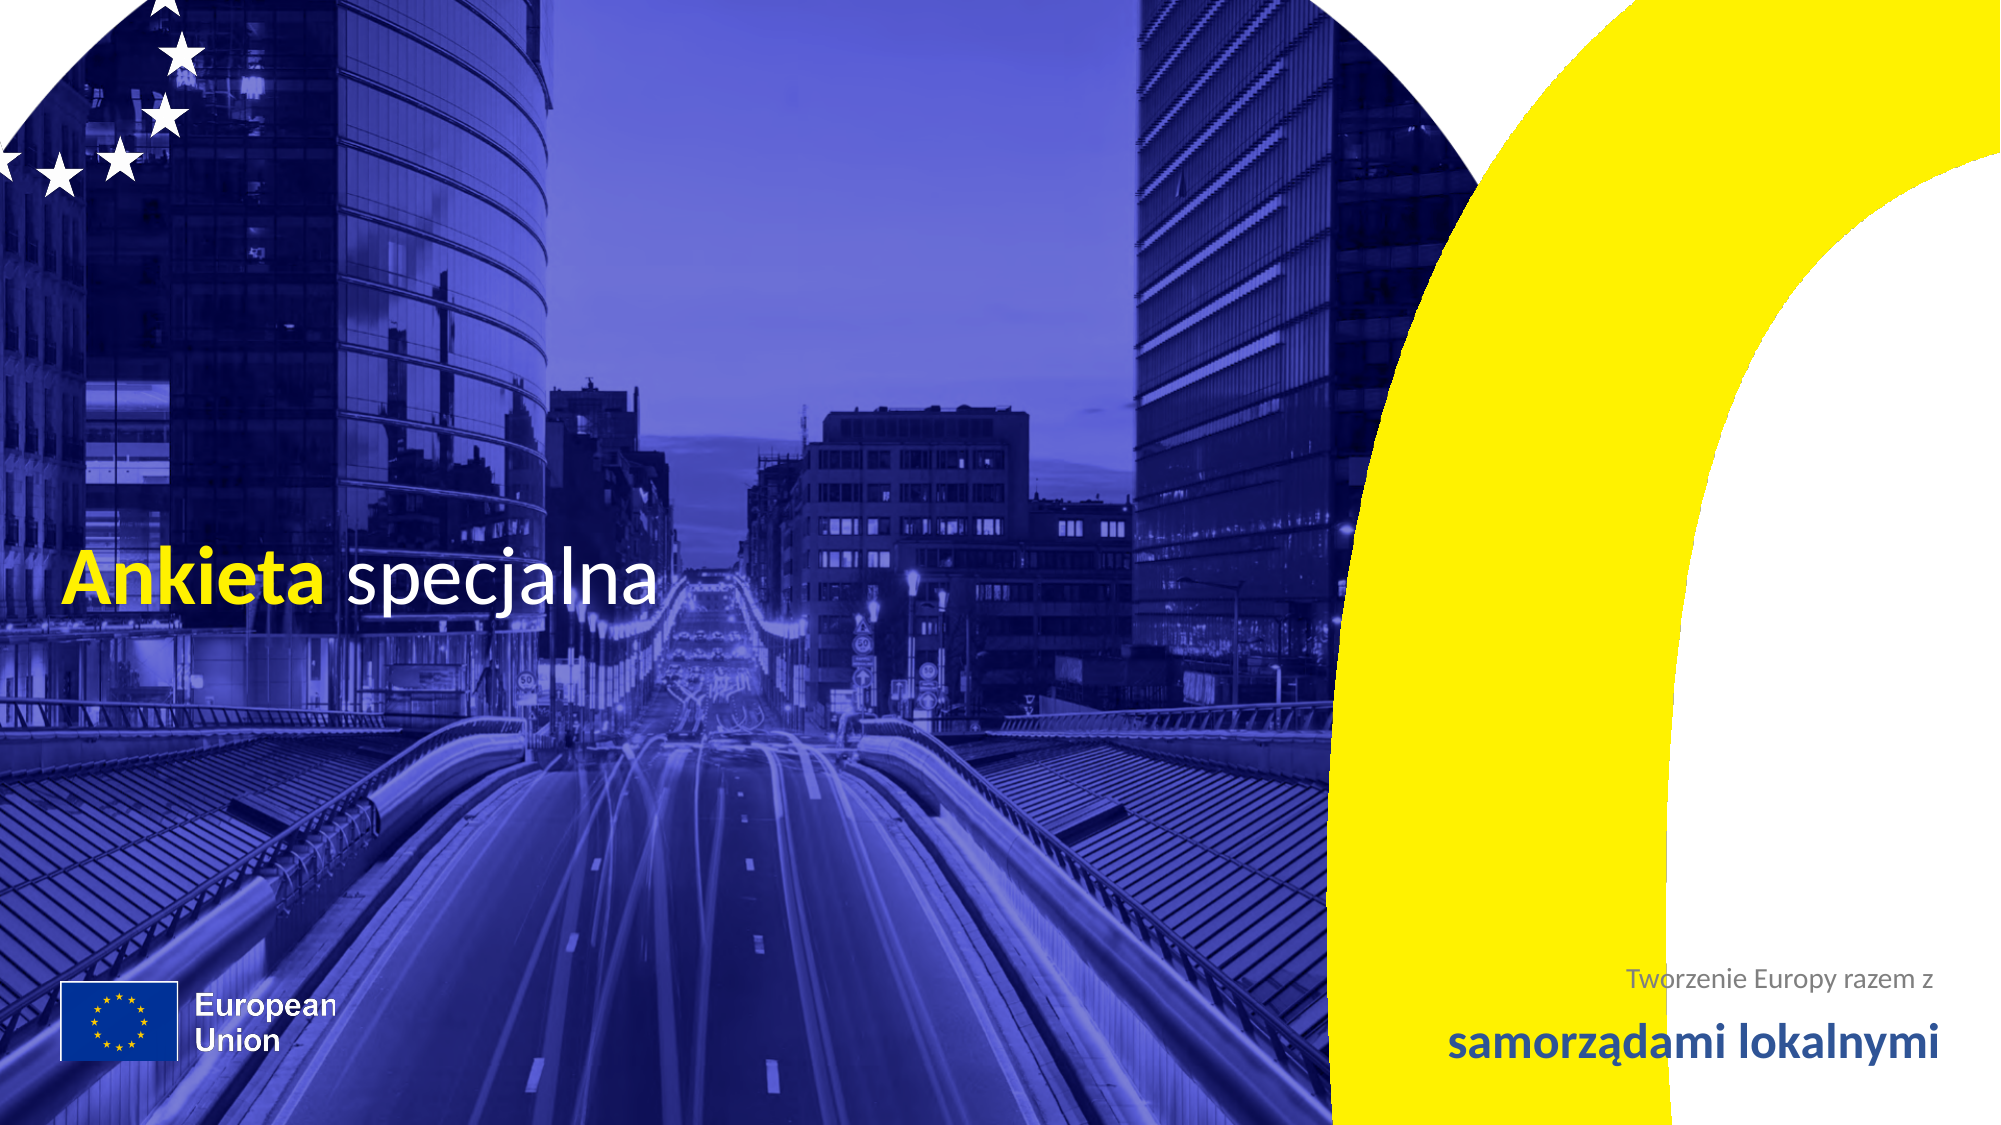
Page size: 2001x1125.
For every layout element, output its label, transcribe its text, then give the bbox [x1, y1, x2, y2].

picture [0, 0, 2000, 1125]
list Tworzenie Europy razem z samorządami lokalnymi [1318, 963, 1941, 1069]
title Ankieta specjalna [60, 237, 1327, 917]
